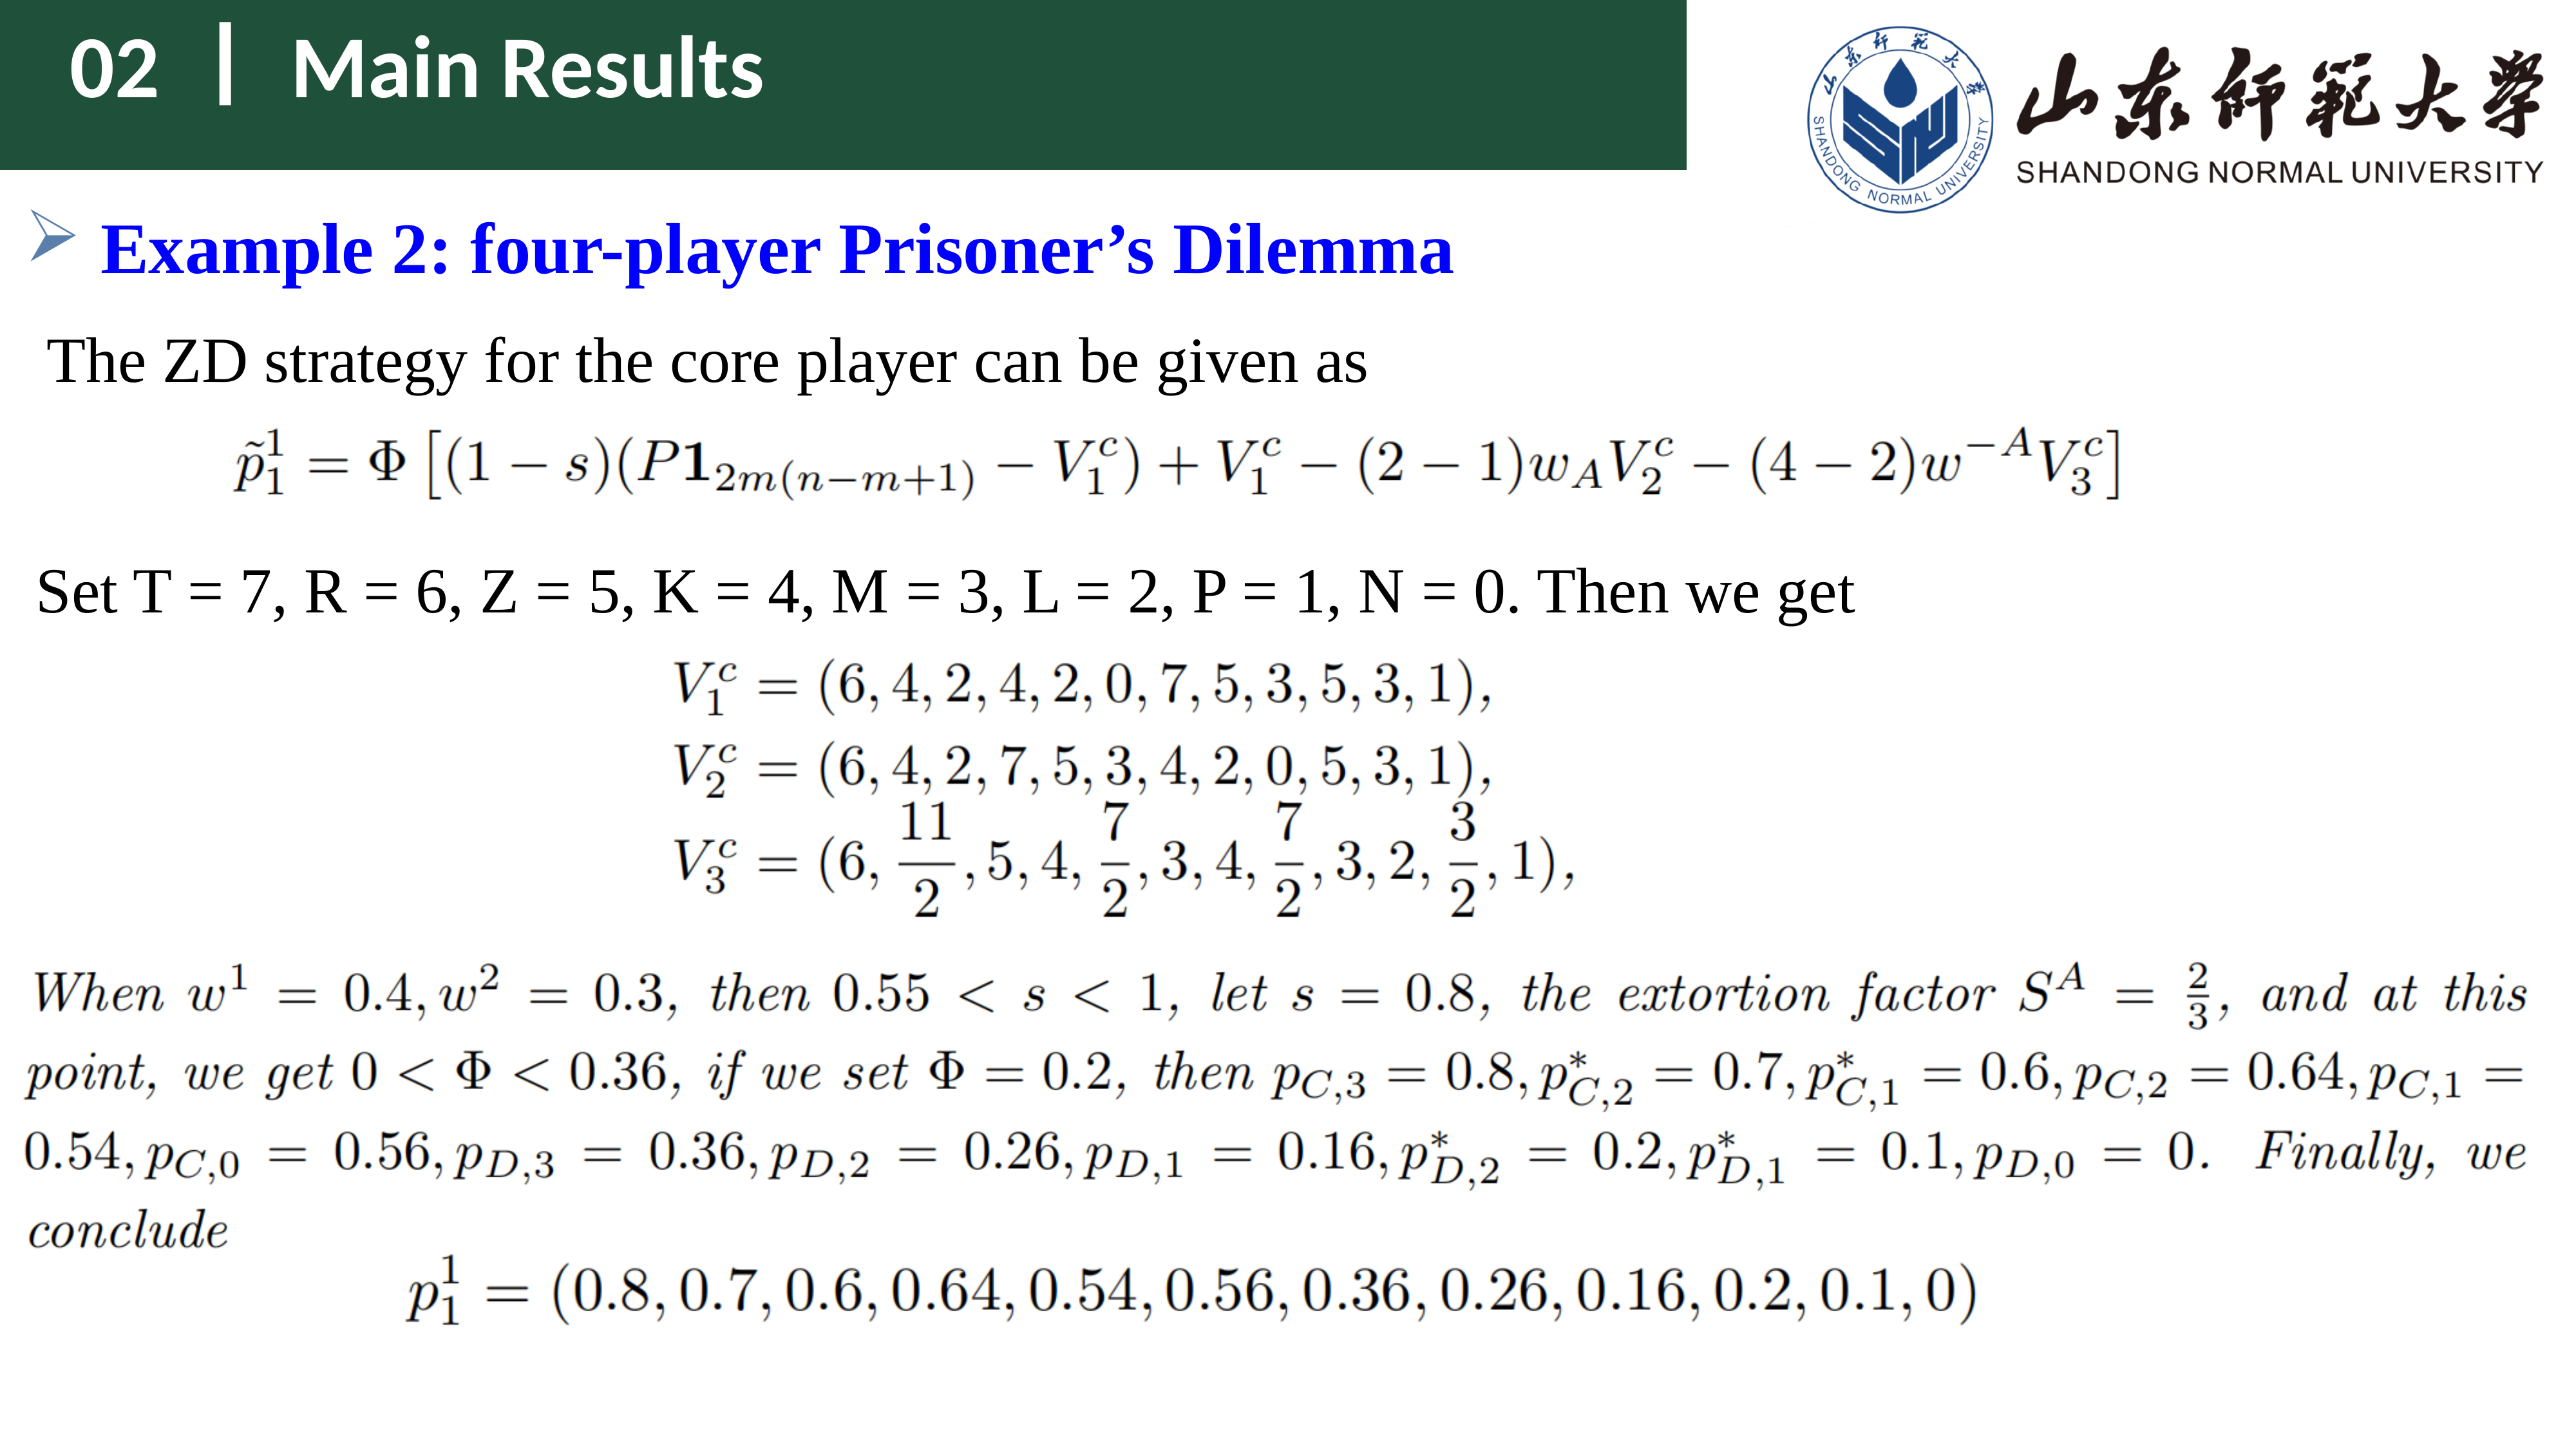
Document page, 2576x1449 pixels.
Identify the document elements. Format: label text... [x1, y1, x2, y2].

text_box Example 2: four-player Prisoner’s Dilemma [15, 183, 2249, 320]
picture [660, 642, 1620, 922]
picture [0, 0, 1687, 170]
text_box Set T = 7, R = 6, Z = 5, K = 4, M = 3, L = 2, P = 1, N = 0. Then we get [26, 544, 2145, 630]
picture [0, 958, 2548, 1361]
picture [1770, 0, 2568, 232]
text_box The ZD strategy for the core player can be given as [37, 320, 1933, 400]
picture [194, 383, 2156, 533]
